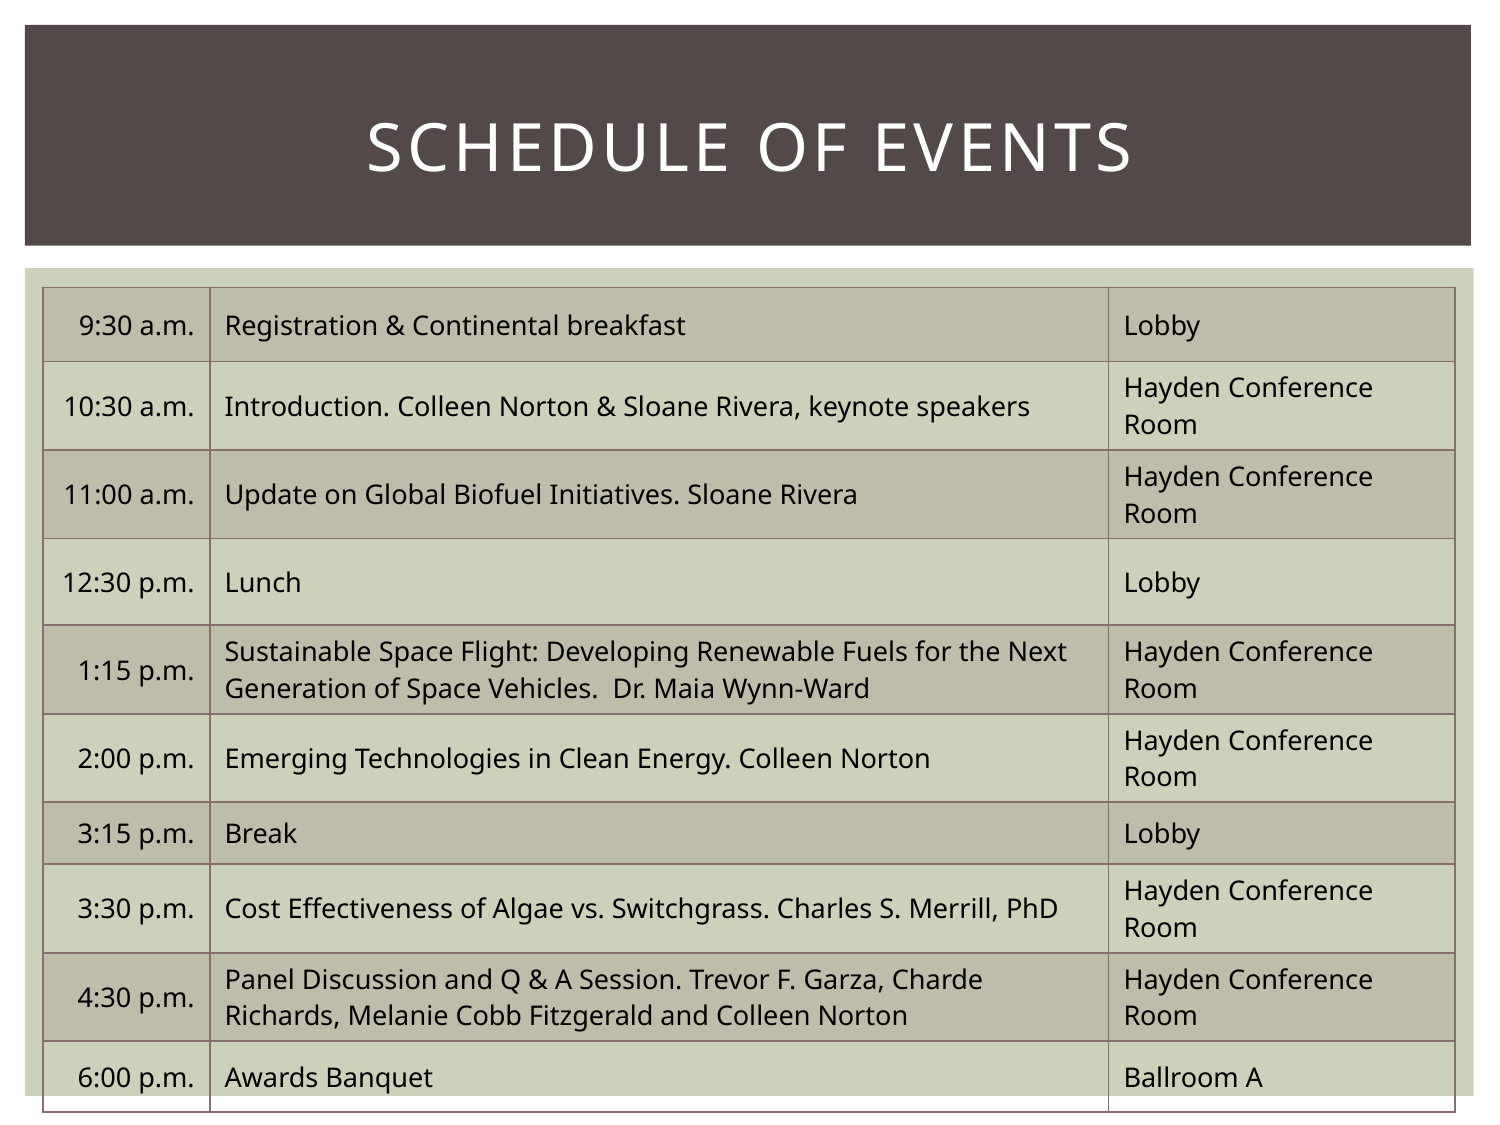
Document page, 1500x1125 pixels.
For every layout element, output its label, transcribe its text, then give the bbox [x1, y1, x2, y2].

table_cell Sustainable Space Flight: Developing Renewable Fuels for the Next Generation of Space Vehicles. Dr. Maia Wynn-Ward [211, 626, 1108, 713]
table_cell 10:30 a.m. [44, 362, 209, 449]
table_cell Cost Effectiveness of Algae vs. Switchgrass. Charles S. Merrill, PhD [211, 865, 1108, 952]
table_header Lobby [1109, 288, 1454, 361]
table_cell Break [211, 803, 1108, 863]
table_cell Hayden Conference Room [1109, 954, 1454, 1040]
table_cell 12:30 p.m. [44, 539, 209, 624]
table_cell 11:00 a.m. [44, 451, 209, 538]
table_cell 1:15 p.m. [44, 626, 209, 713]
table_cell Hayden Conference Room [1109, 362, 1454, 449]
table_cell 2:00 p.m. [44, 715, 209, 801]
table_cell Lobby [1109, 803, 1454, 863]
table_cell Update on Global Biofuel Initiatives. Sloane Rivera [211, 451, 1108, 538]
table_cell Introduction. Colleen Norton & Sloane Rivera, keynote speakers [211, 362, 1108, 449]
table_cell Lunch [211, 539, 1108, 624]
table_cell Emerging Technologies in Clean Energy. Colleen Norton [211, 715, 1108, 801]
table_cell Hayden Conference Room [1109, 715, 1454, 801]
table_cell Panel Discussion and Q & A Session. Trevor F. Garza, Charde Richards, Melanie Cobb Fitzgerald and Colleen Norton [211, 954, 1108, 1040]
table_cell 3:15 p.m. [44, 803, 209, 863]
table_cell 3:30 p.m. [44, 865, 209, 952]
table_cell Hayden Conference Room [1109, 626, 1454, 713]
table_cell 6:00 p.m. [44, 1042, 209, 1111]
table_cell Hayden Conference Room [1109, 451, 1454, 538]
title Schedule of events [62, 58, 1438, 232]
table_cell Lobby [1109, 539, 1454, 624]
table_header 9:30 a.m. [44, 288, 209, 361]
table_cell Ballroom A [1109, 1042, 1454, 1111]
table_cell Hayden Conference Room [1109, 865, 1454, 952]
table_cell Awards Banquet [211, 1042, 1108, 1111]
table_cell 4:30 p.m. [44, 954, 209, 1040]
table_header Registration & Continental breakfast [211, 288, 1108, 361]
